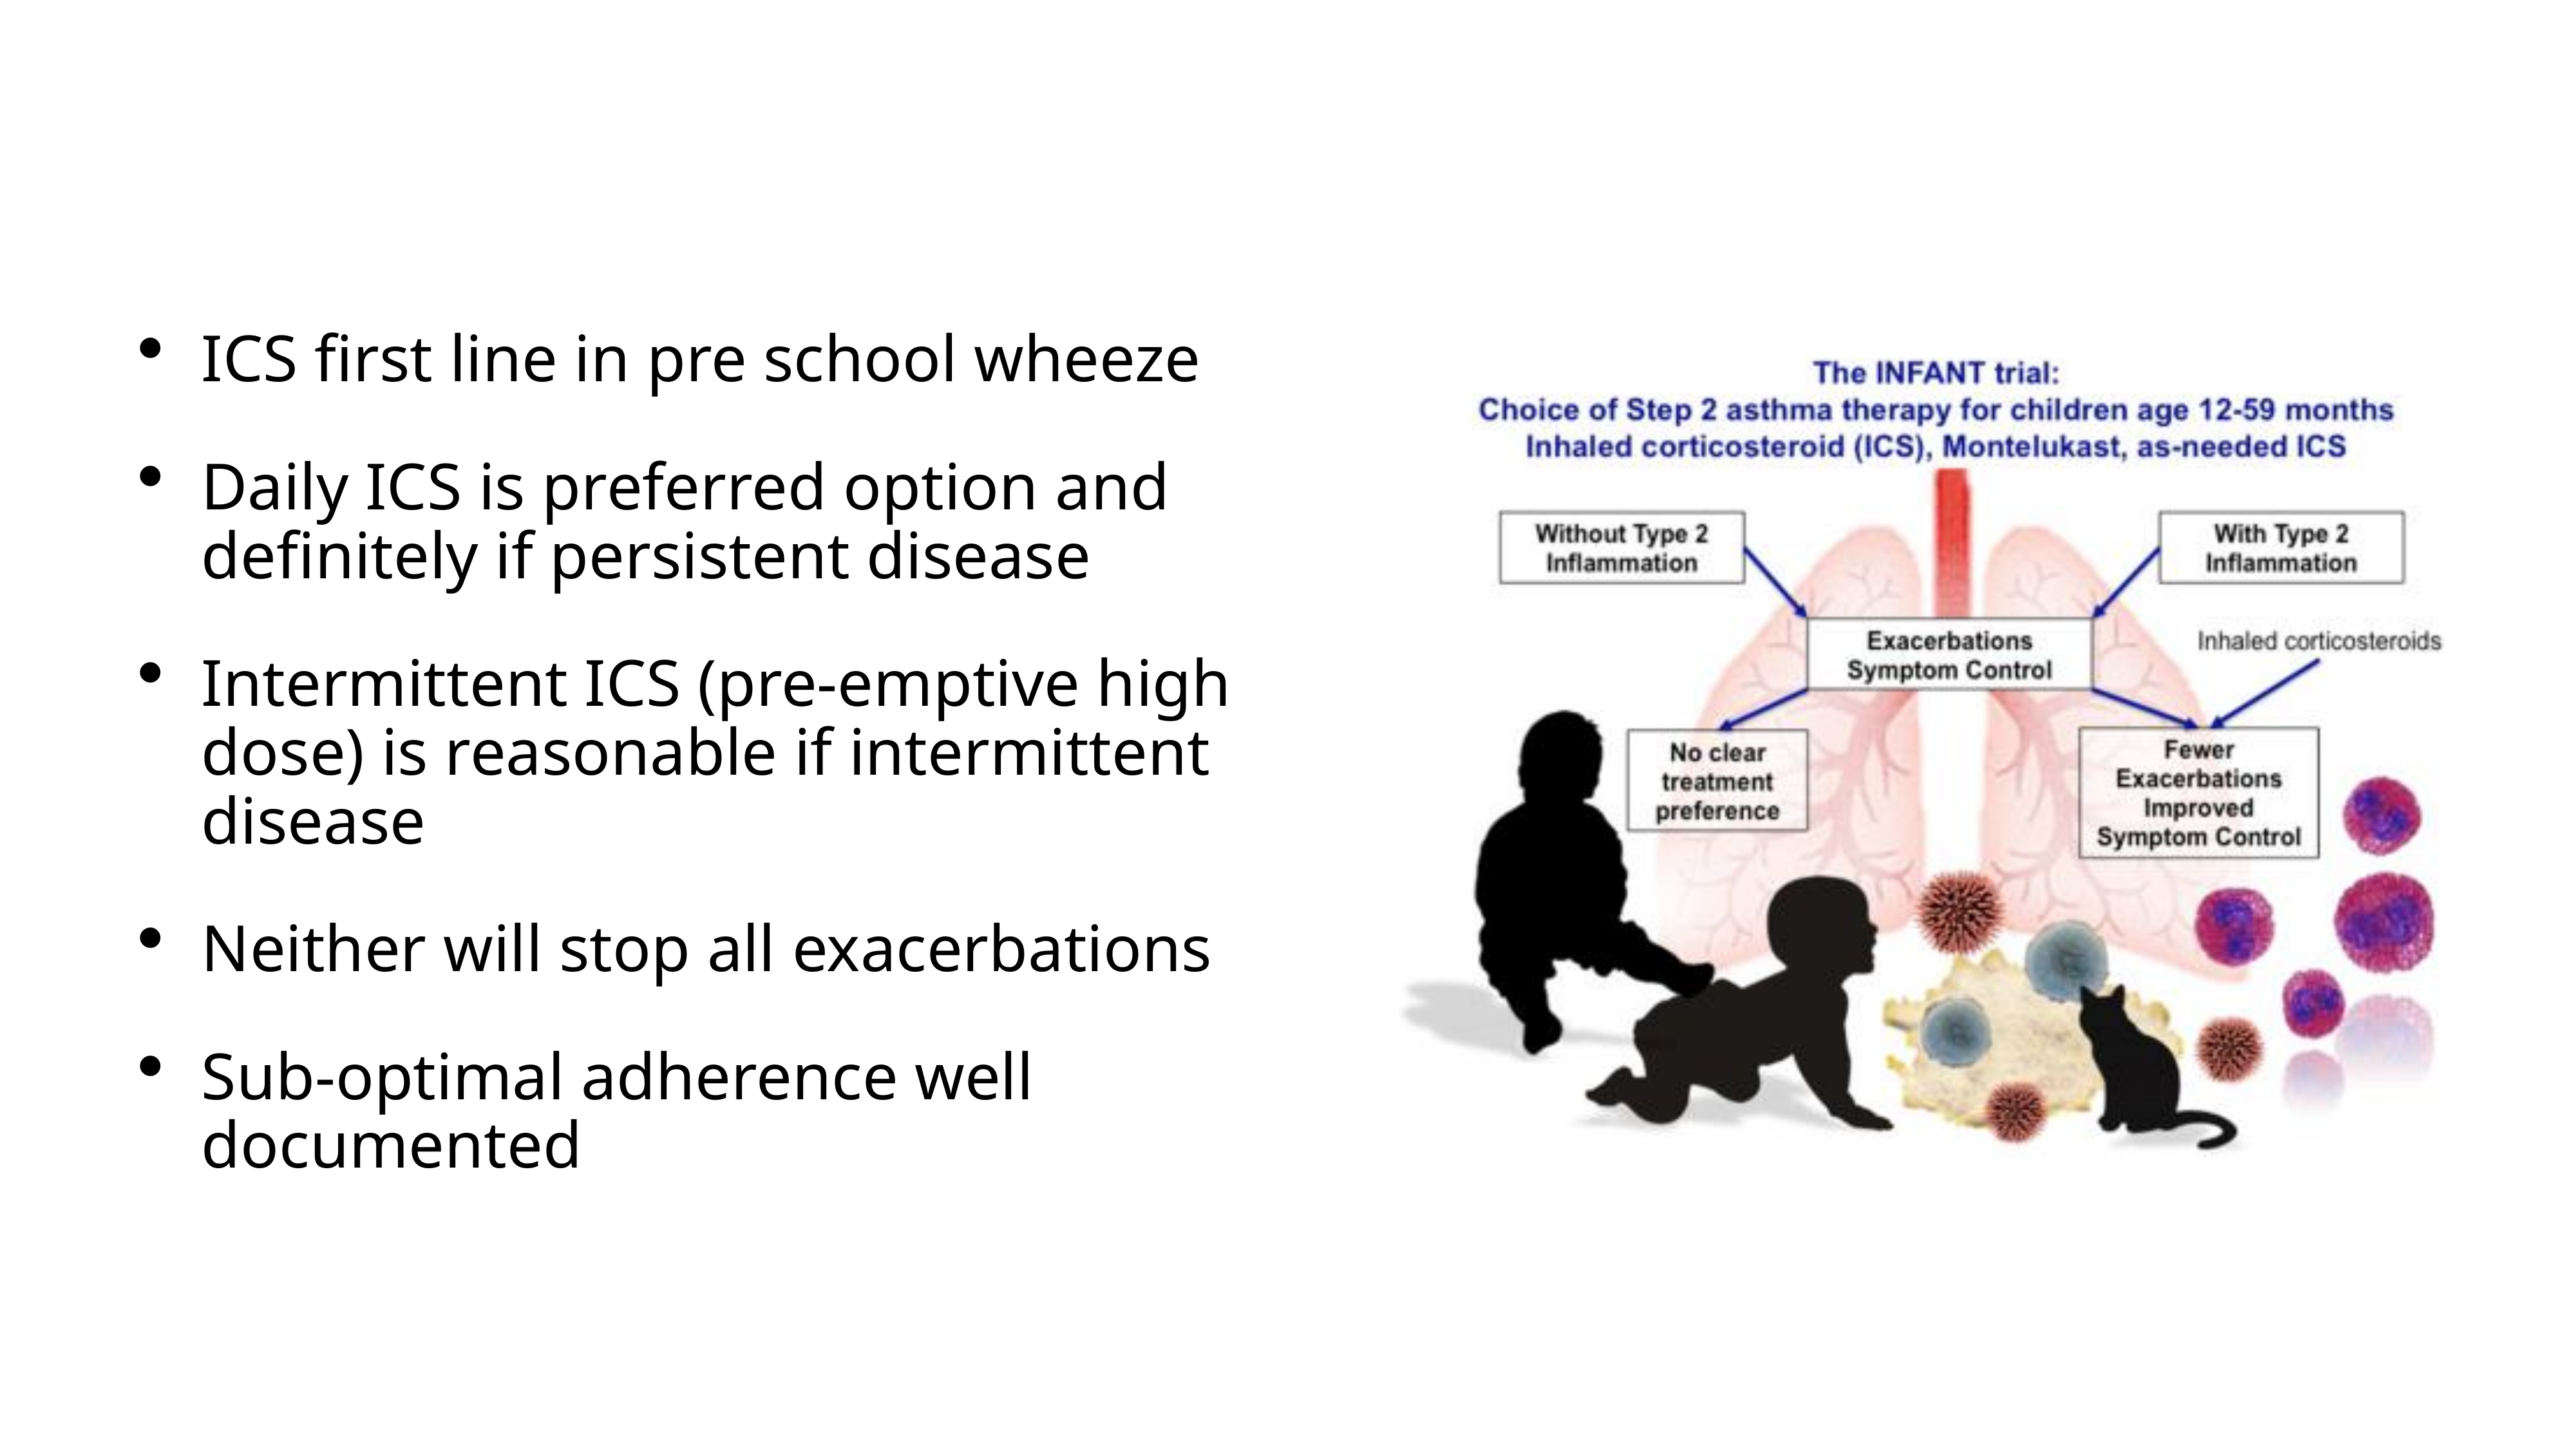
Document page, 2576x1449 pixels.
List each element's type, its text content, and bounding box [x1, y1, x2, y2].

picture [1398, 357, 2444, 1157]
list ICS first line in pre school wheeze Daily ICS is preferred option and definitely if persistent disease Intermittent ICS (pre-emptive high dose) is reasonable if intermittent disease Neither will stop all exacerbations Sub-optimal adherence well documented [131, 321, 1348, 1194]
